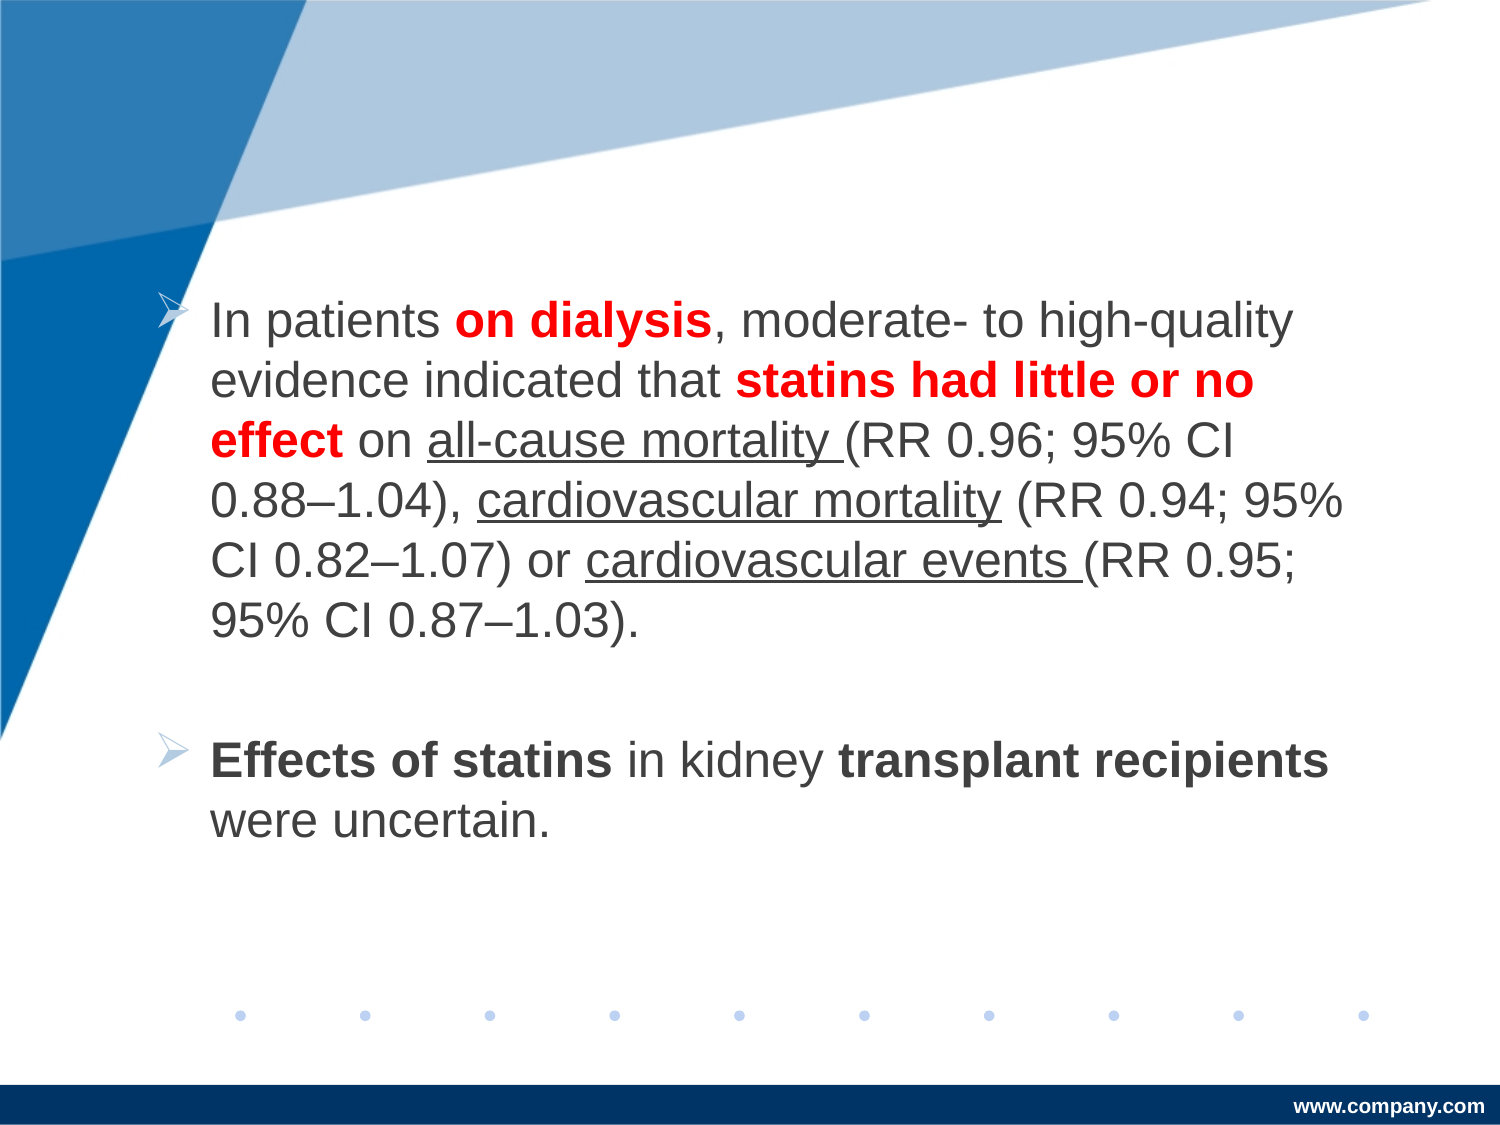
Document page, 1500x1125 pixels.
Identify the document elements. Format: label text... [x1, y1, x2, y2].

picture [0, 0, 1500, 842]
list In patients on dialysis, moderate- to high-quality evidence indicated that statins had little or no effect on all-cause mortality (RR 0.96; 95% CI 0.88–1.04), cardiovascular mortality (RR 0.94; 95% CI 0.82–1.07) or cardiovascular events (RR 0.95; 95% CI 0.87–1.03). Effects of statins in kidney transplant recipients were uncertain. [138, 279, 1371, 971]
